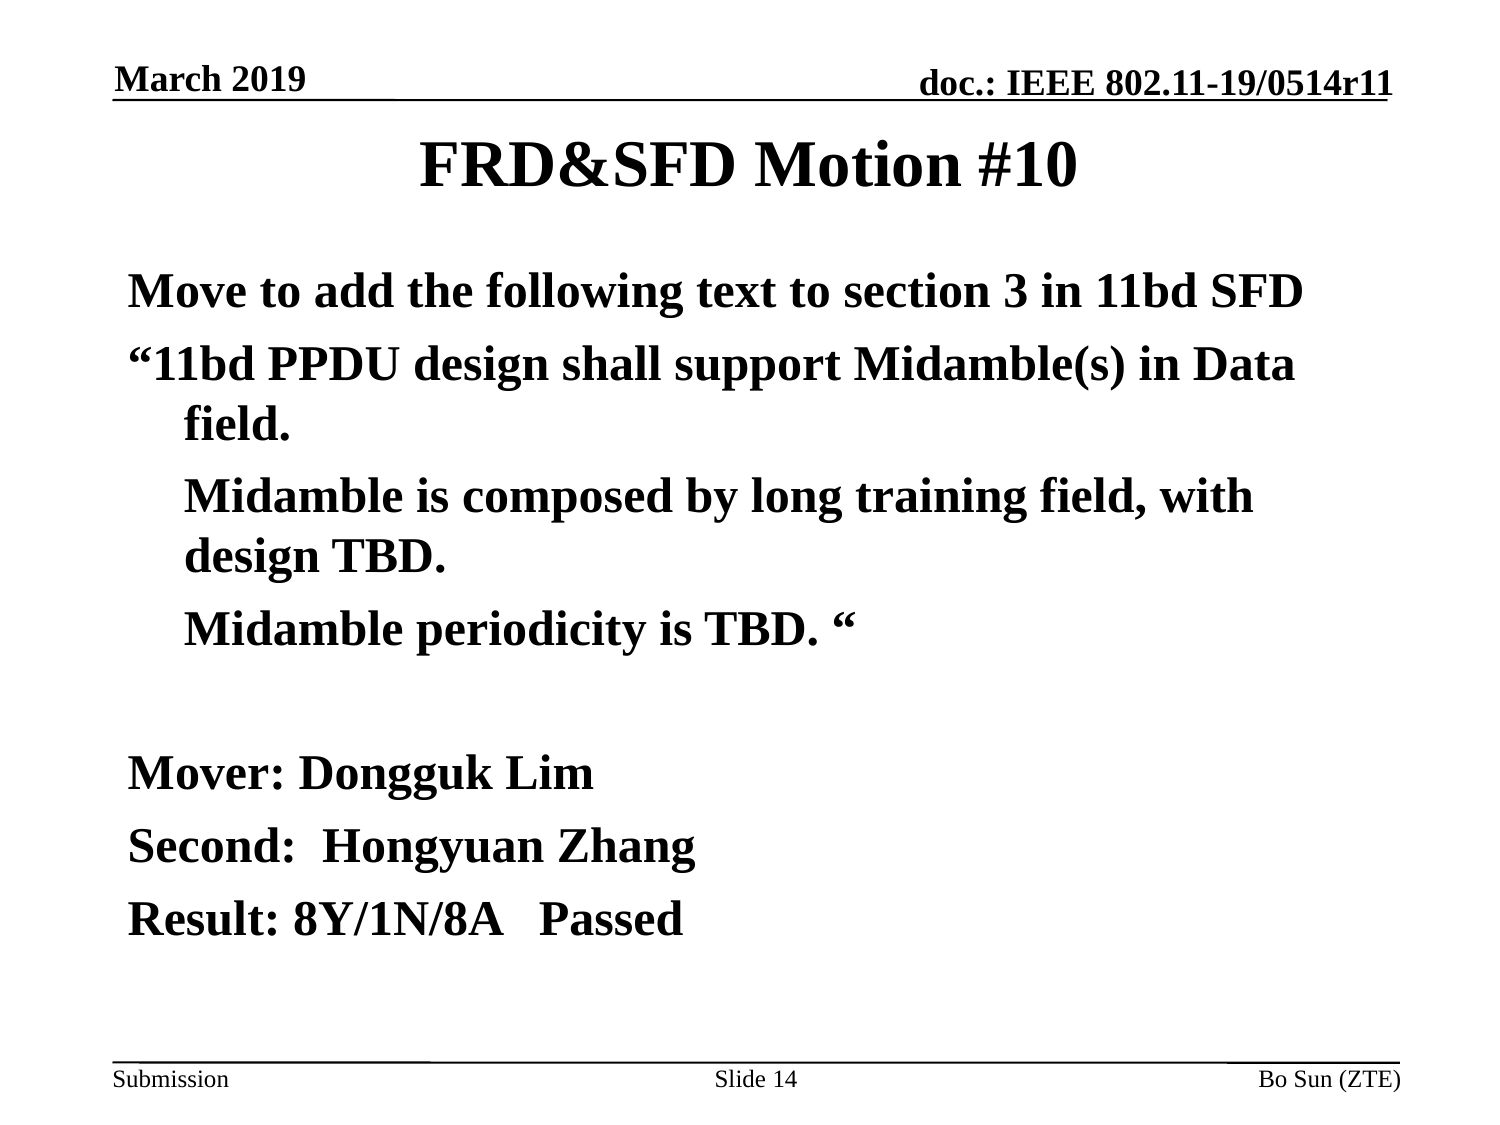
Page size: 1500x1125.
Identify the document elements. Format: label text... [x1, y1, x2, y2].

footer Bo Sun (ZTE) [878, 1061, 1402, 1093]
title FRD&SFD Motion #10 [112, 112, 1388, 209]
slide_number Slide 14 [712, 1061, 800, 1123]
list Move to add the following text to section 3 in 11bd SFD “11bd PPDU design shall support Midamble(s) in Data field. Midamble is composed by long training field, with design TBD. Midamble periodicity is TBD. “ Mover: Dongguk Lim Second: Hongyuan Zhang Result: 8Y/1N/8A Passed [112, 249, 1388, 1000]
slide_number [114, 54, 423, 100]
